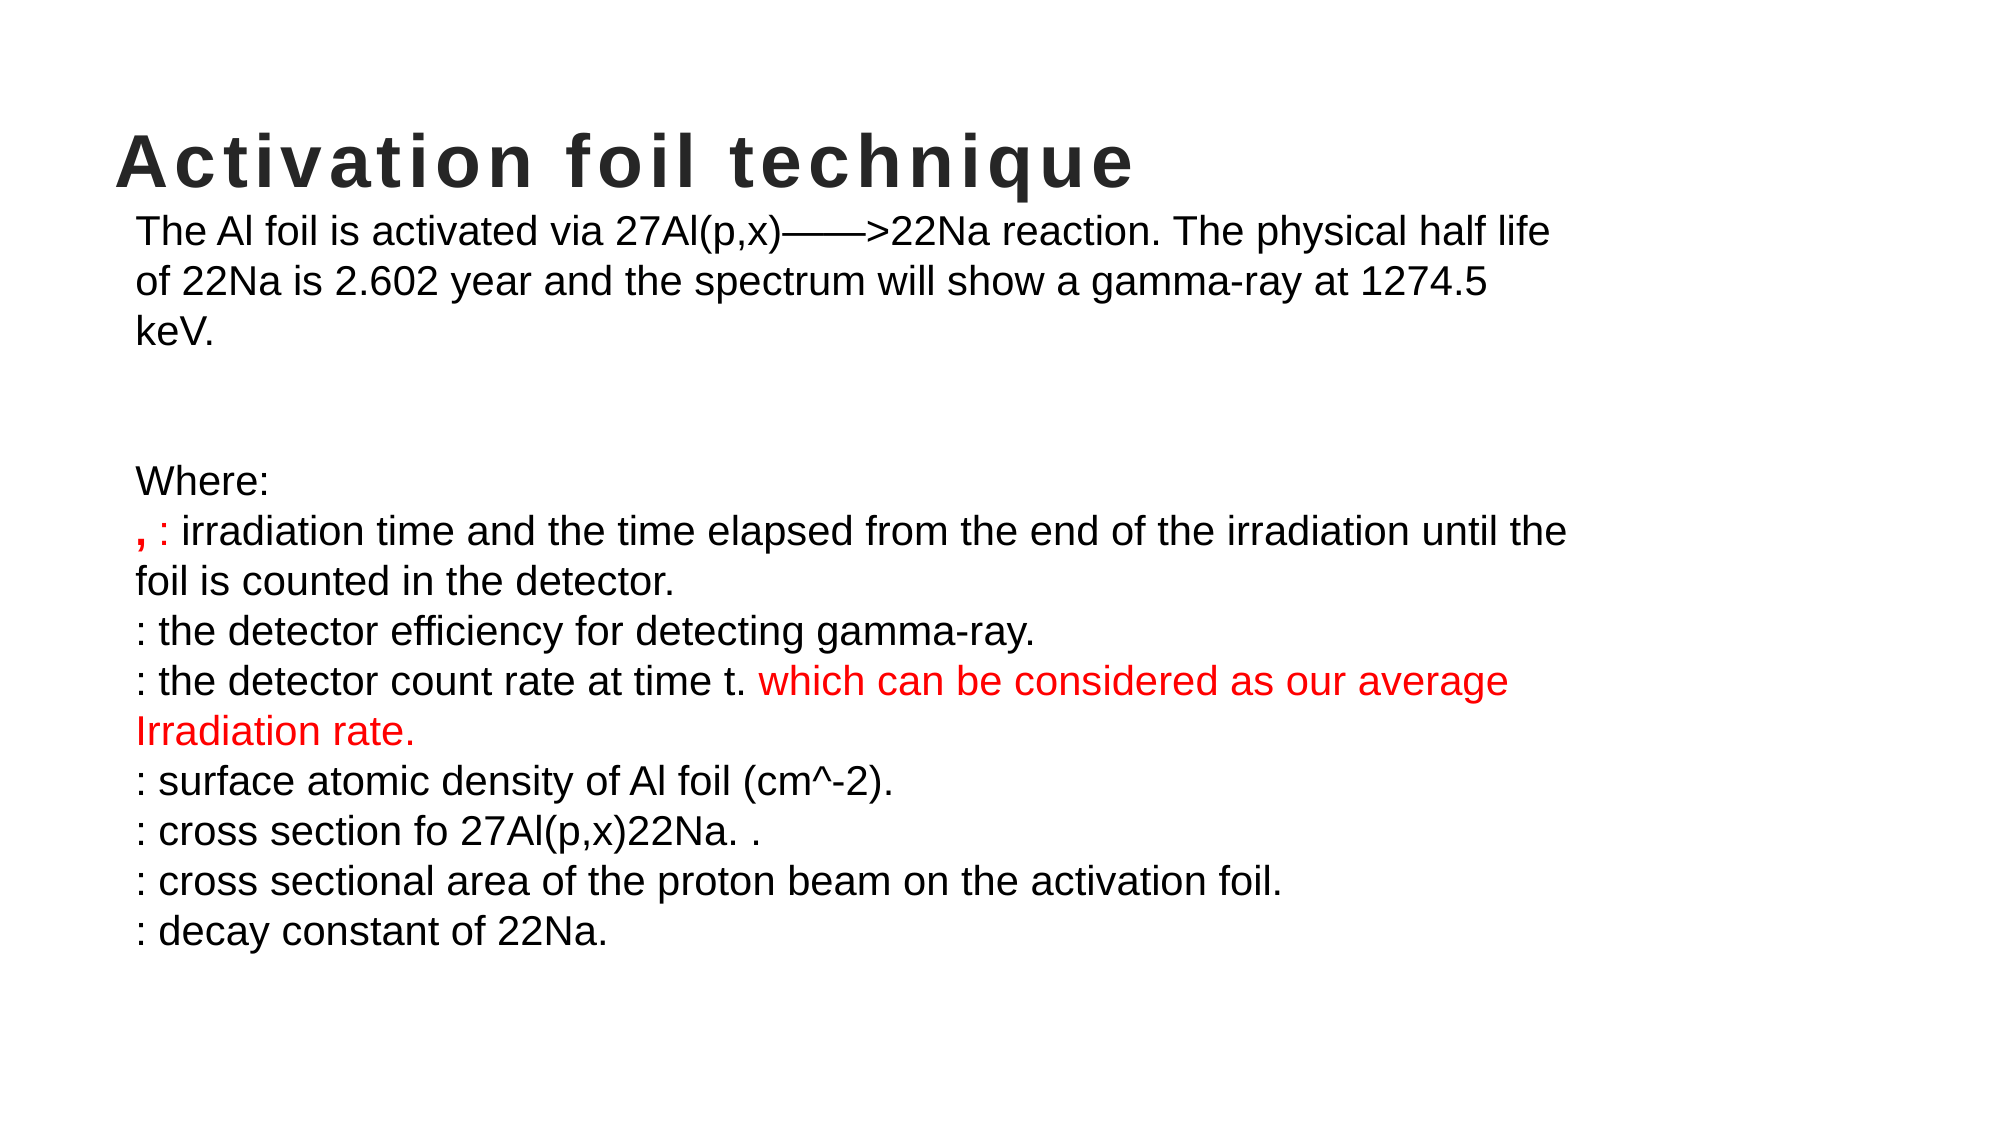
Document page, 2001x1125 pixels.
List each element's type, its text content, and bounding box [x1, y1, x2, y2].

title Activation foil technique [99, 99, 1900, 216]
